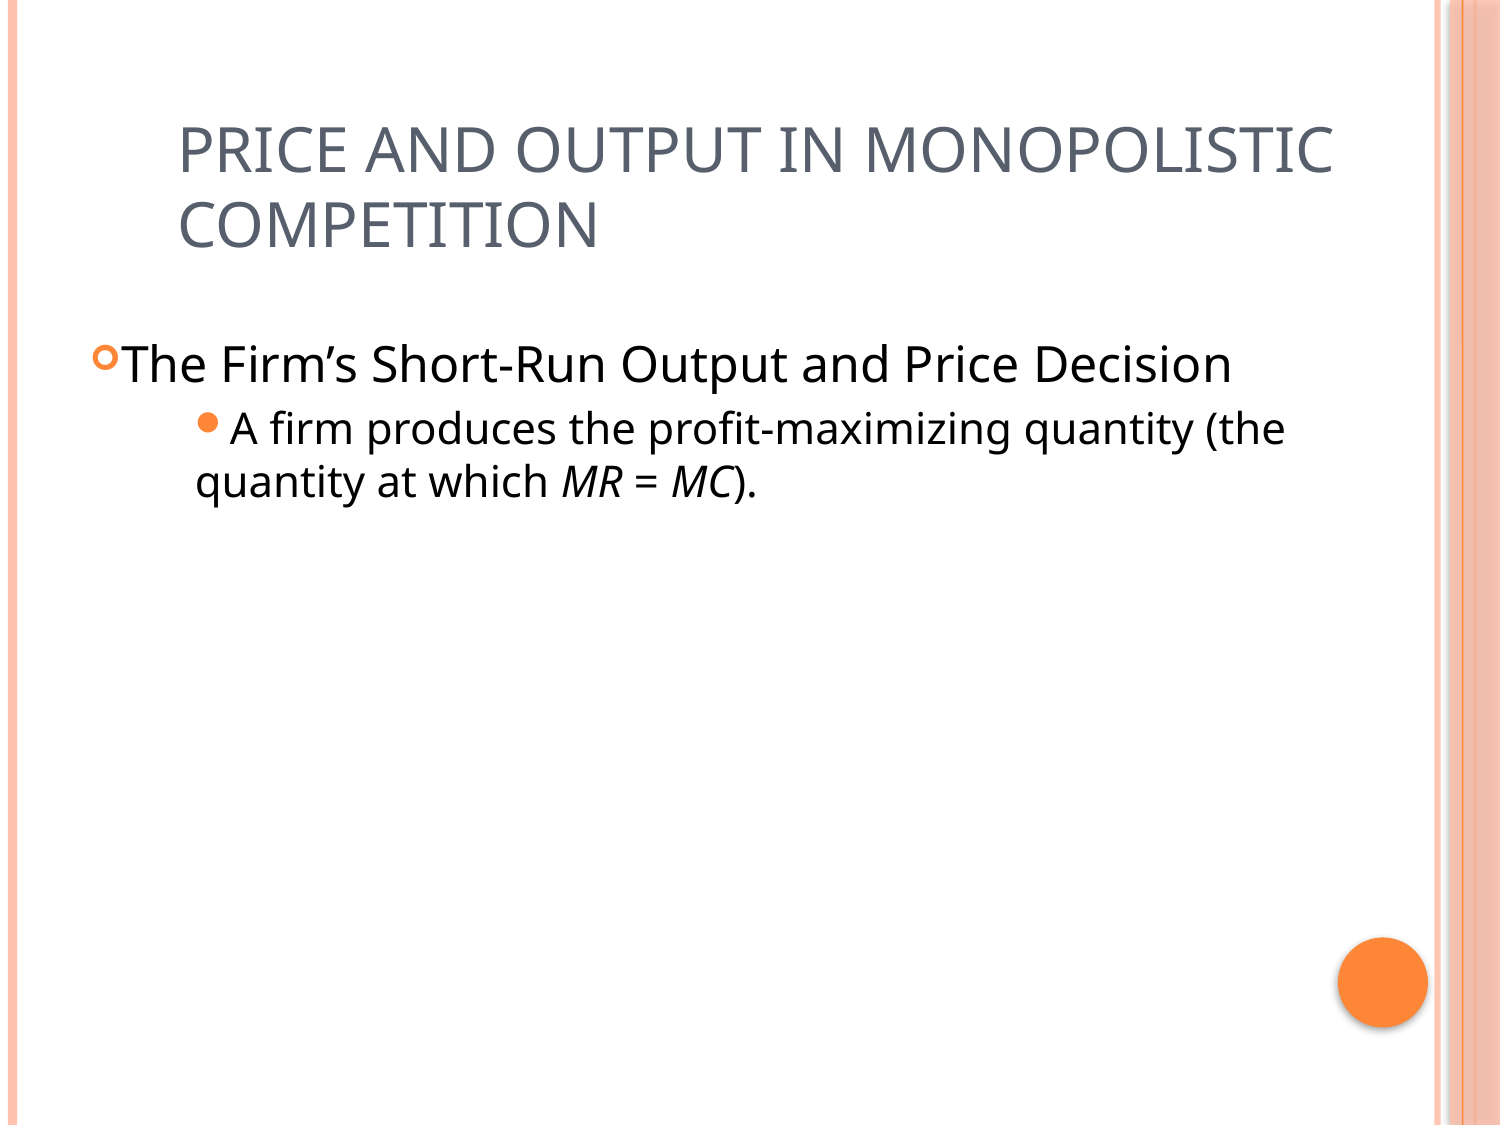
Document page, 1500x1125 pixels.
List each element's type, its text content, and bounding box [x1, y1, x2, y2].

title Price and Output in Monopolistic Competition [162, 50, 1425, 268]
list The Firm’s Short-Run Output and Price Decision A firm produces the profit-maximizing quantity (the quantity at which MR = MC). [75, 324, 1425, 1024]
